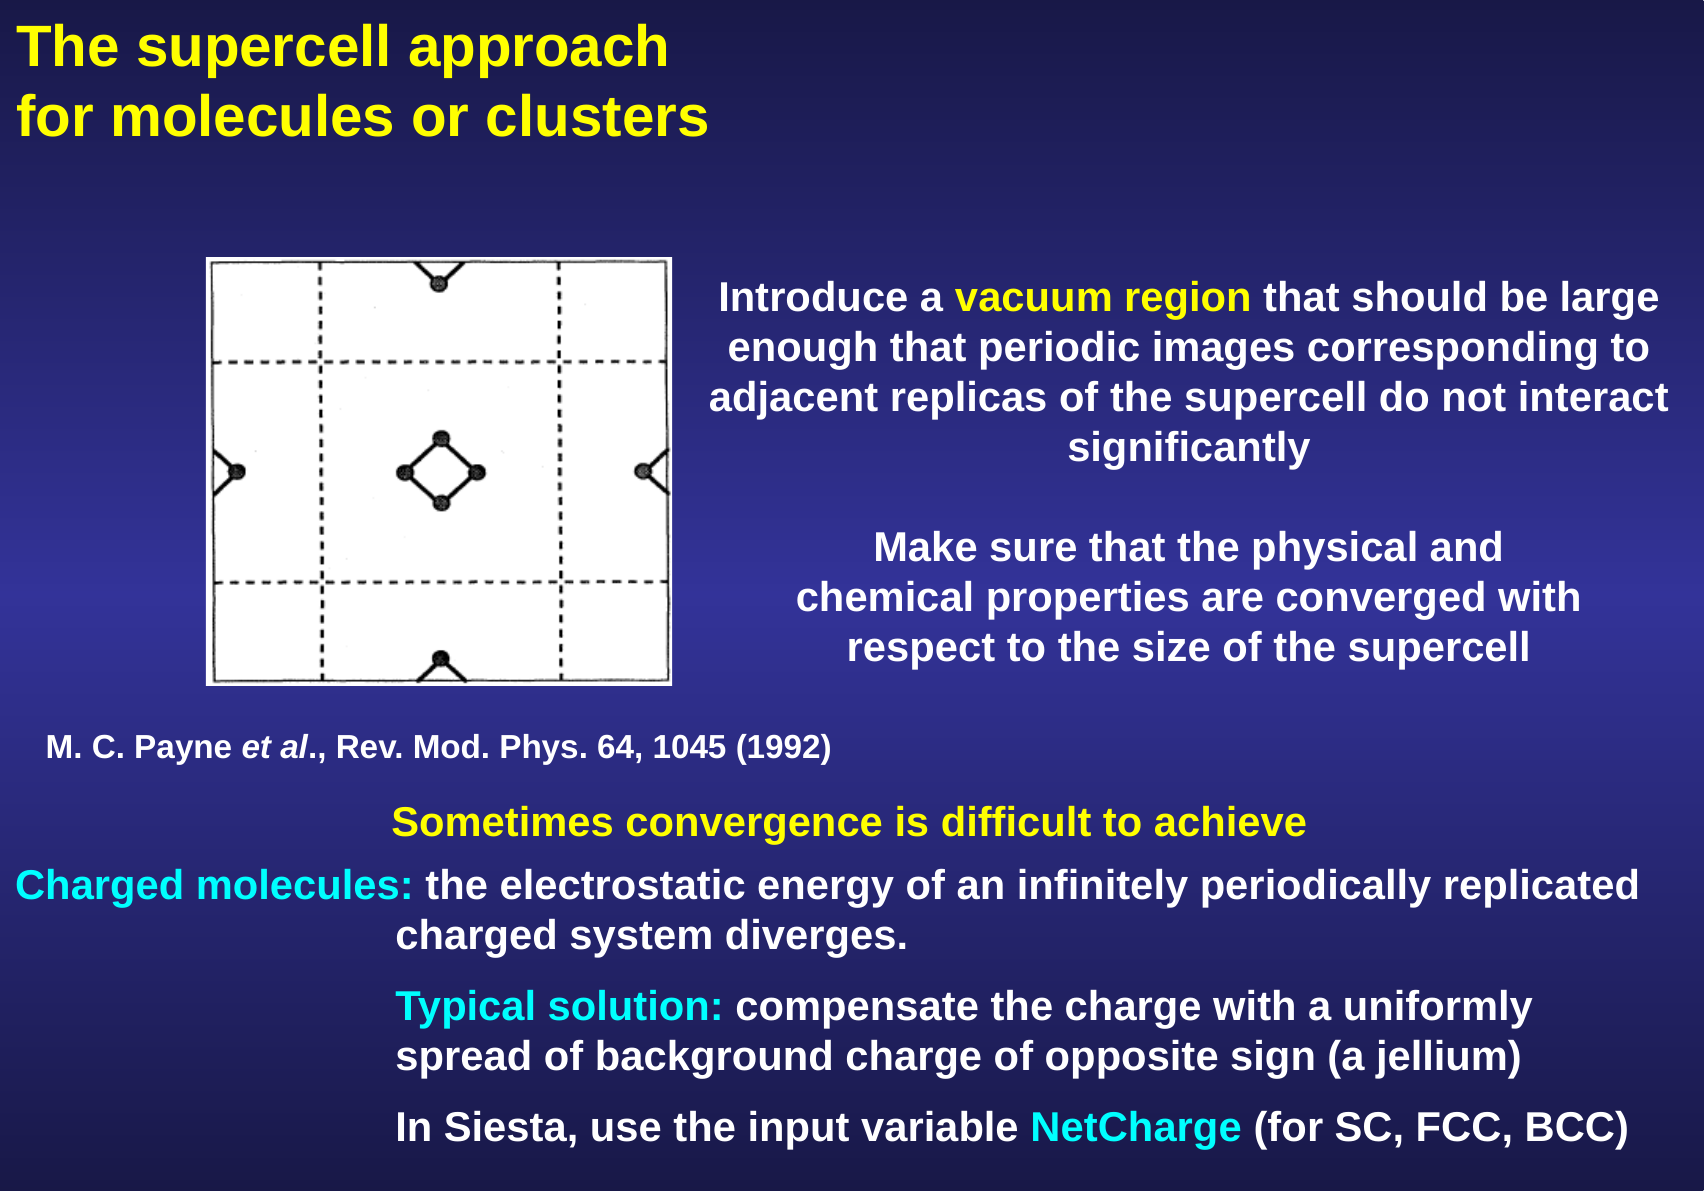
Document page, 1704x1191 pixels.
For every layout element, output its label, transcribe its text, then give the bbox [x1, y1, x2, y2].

text_box M. C. Payne et al., Rev. Mod. Phys. 64, 1045 (1992) [13, 717, 865, 773]
text_box Make sure that the physical and chemical properties are converged with respect to the size of the supercell [770, 512, 1608, 678]
picture [205, 257, 673, 686]
text_box Sometimes convergence is difficult to achieve [376, 787, 1327, 849]
text_box The supercell approach for molecules or clusters [0, 0, 765, 157]
text_box Introduce a vacuum region that should be large enough that periodic images corresponding to adjacent replicas of the supercell do not interact significantly [689, 262, 1689, 478]
text_box Charged molecules: the electrostatic energy of an infinitely periodically replicated charged system diverges. Typical solution: compensate the charge with a uniformly spread of background charge of opposite sign (a jellium) In Siesta, use the input variable NetCharge (for SC, FCC, BCC) [0, 849, 1704, 1157]
